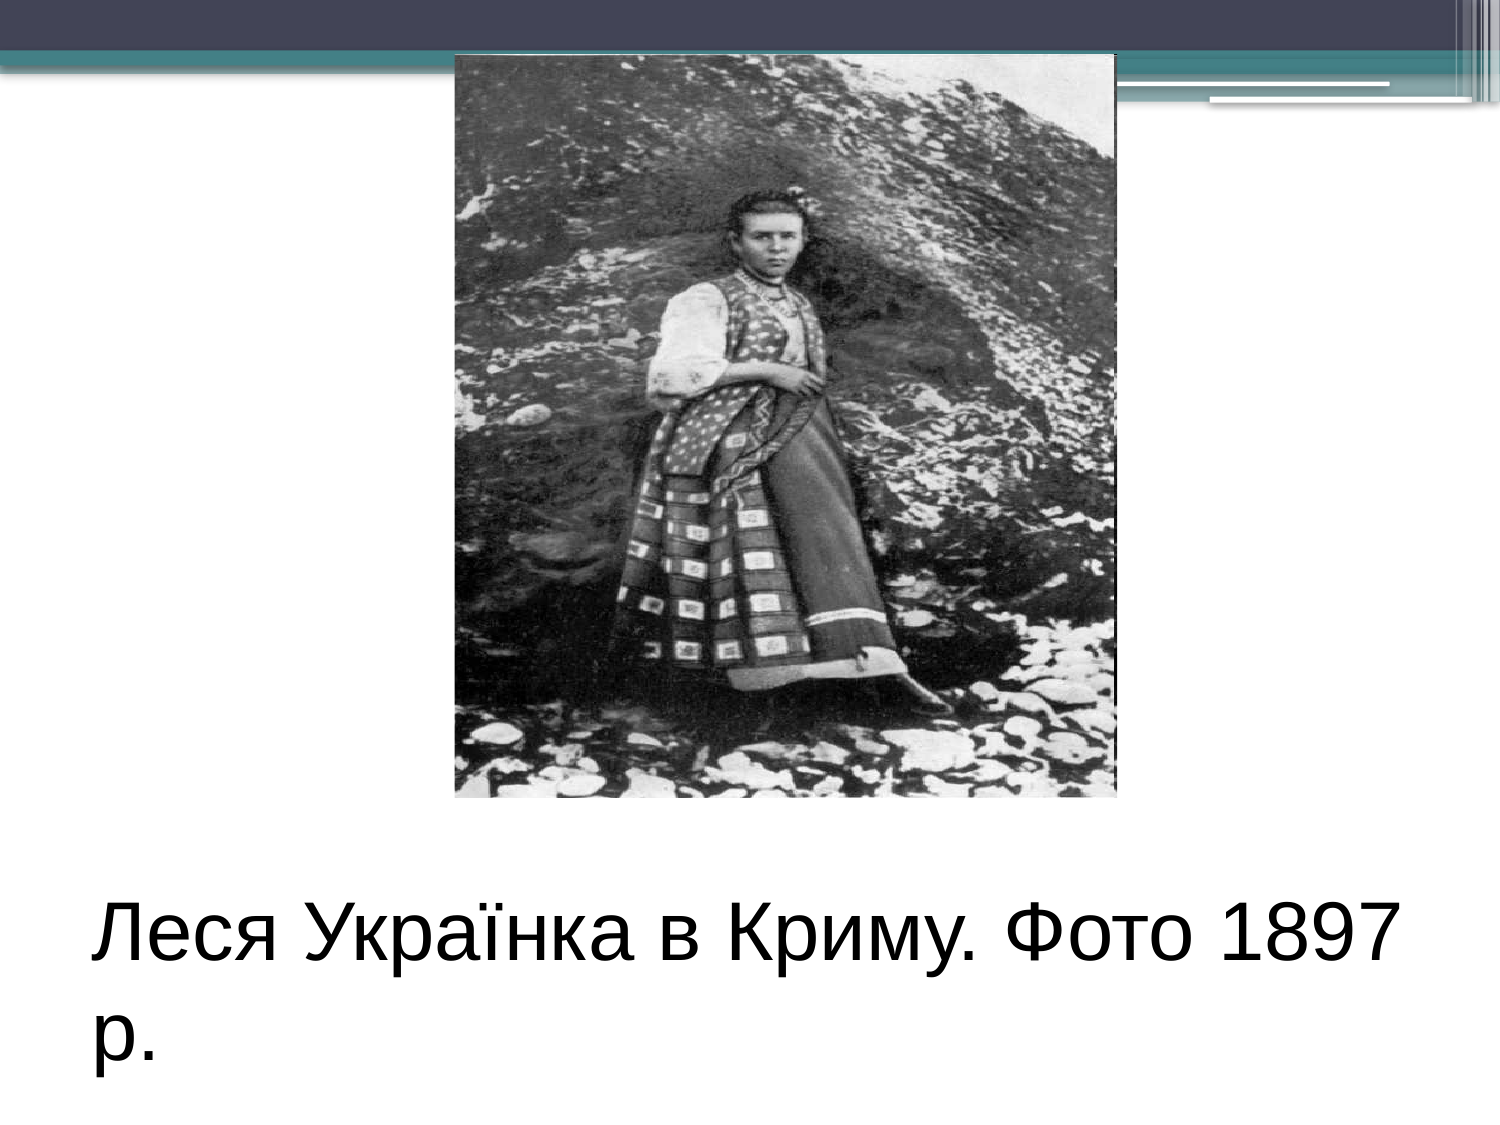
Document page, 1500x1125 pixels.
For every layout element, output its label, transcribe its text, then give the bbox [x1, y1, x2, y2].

title Леся Українка в Криму. Фото 1897 р. [76, 869, 1427, 1057]
text_box [454, 54, 1118, 798]
